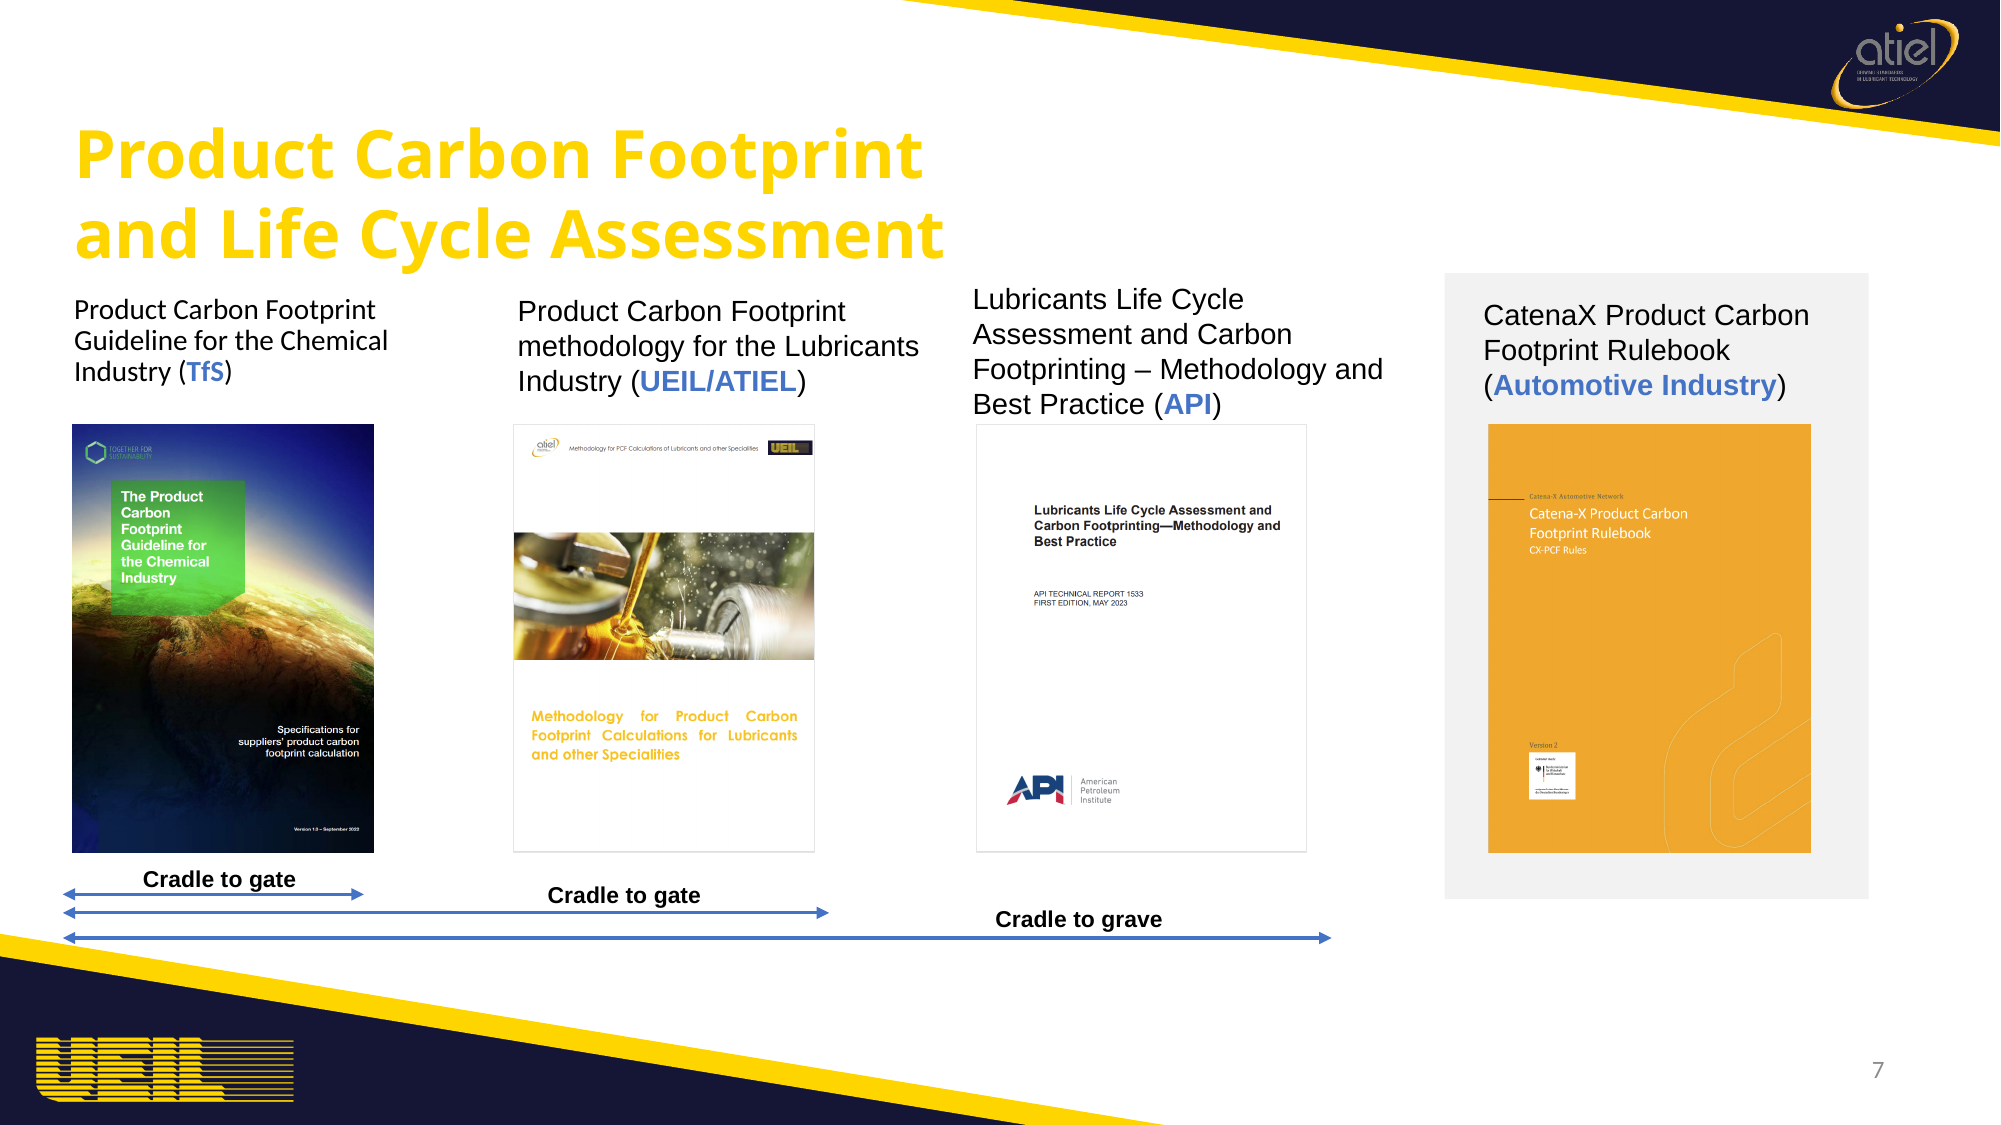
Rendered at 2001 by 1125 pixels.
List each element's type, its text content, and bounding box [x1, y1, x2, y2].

picture [1488, 424, 1811, 854]
text_box [1444, 272, 1870, 900]
text_box Lubricants Life Cycle Assessment and Carbon Footprinting – Methodology and Best Practice (API) [972, 273, 1397, 512]
text_box Product Carbon Footprint methodology for the Lubricants Industry (UEIL/ATIEL) [517, 284, 921, 504]
text_box Cradle to grave [980, 897, 1197, 937]
text_box Product Carbon Footprint and Life Cycle Assessment [59, 104, 1745, 280]
text_box Cradle to gate [532, 872, 749, 912]
text_box [893, 0, 2000, 148]
picture [976, 424, 1307, 853]
text_box [0, 932, 1171, 1125]
text_box Product Carbon Footprint Guideline for the Chemical Industry (TfS) [59, 286, 462, 496]
picture [33, 1030, 296, 1109]
text_box Cradle to gate [128, 857, 340, 894]
text_box CatenaX Product Carbon Footprint Rulebook (Automotive Industry) [1483, 289, 1886, 504]
picture [513, 424, 815, 853]
text_box Cradle to gate [128, 895, 340, 900]
text_box [1027, 0, 2000, 130]
picture [1831, 19, 1959, 109]
slide_number 7 [1819, 1053, 1885, 1125]
picture [72, 424, 374, 854]
text_box [0, 958, 1014, 1125]
